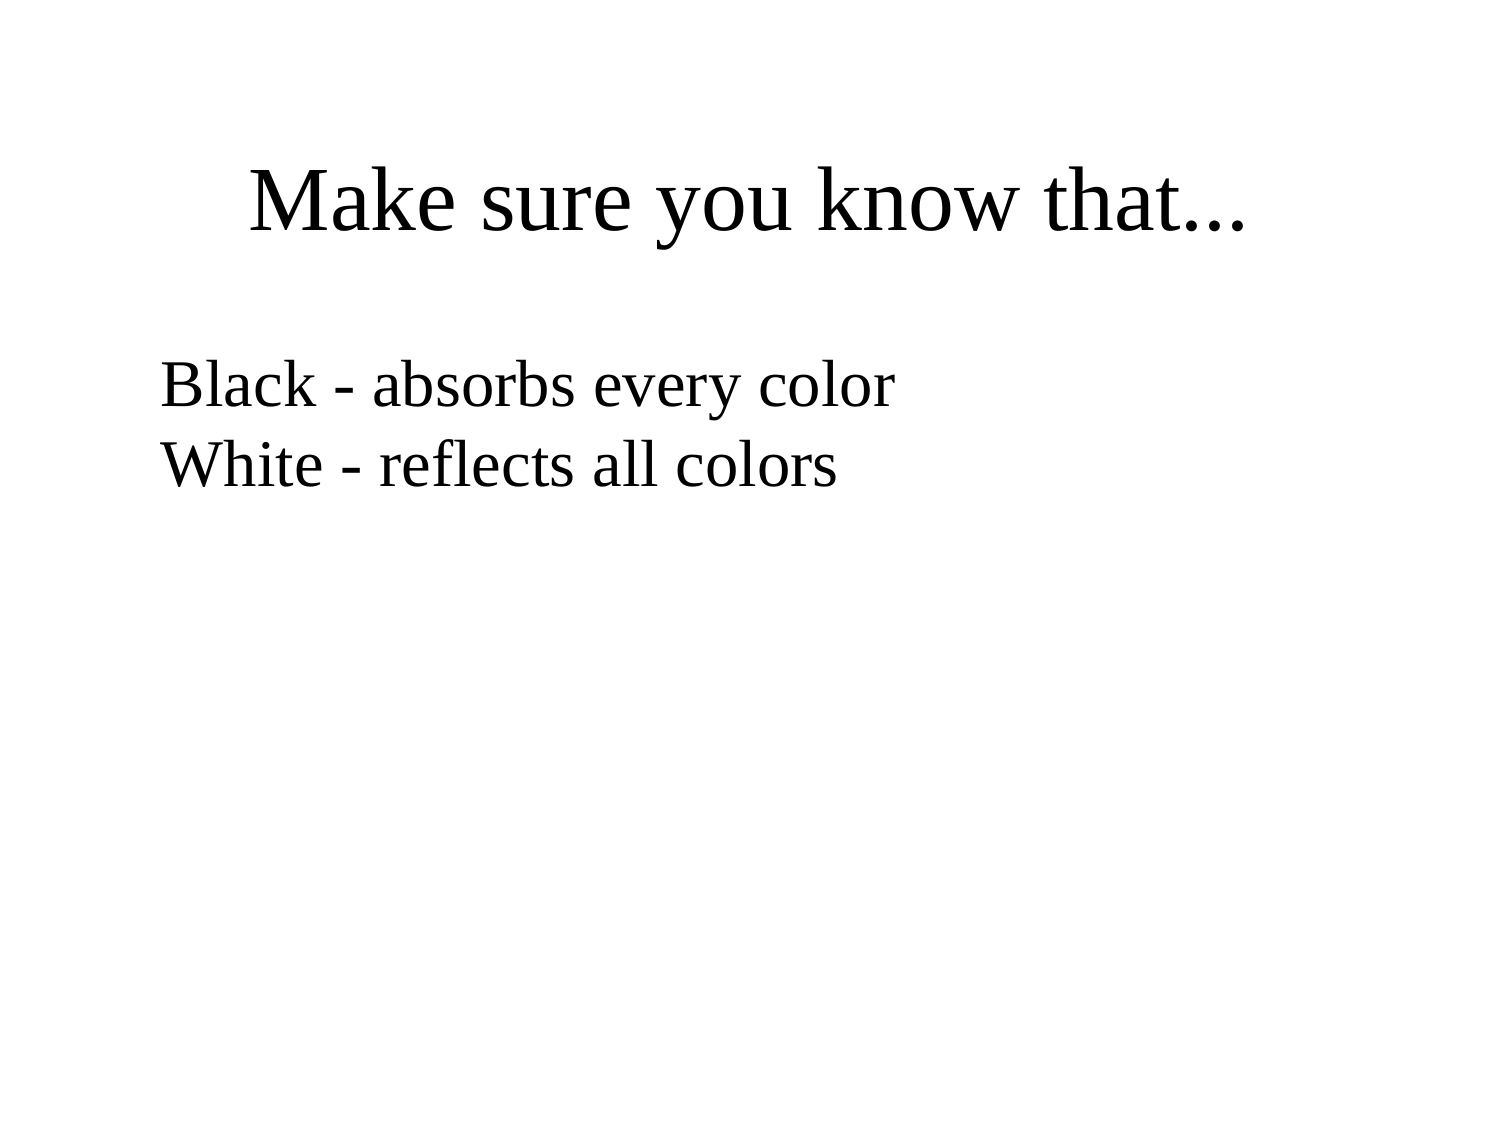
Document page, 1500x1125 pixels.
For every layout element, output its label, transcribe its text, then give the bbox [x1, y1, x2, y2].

title Make sure you know that... [112, 99, 1388, 288]
list Black - absorbs every color White - reflects all colors [112, 324, 1388, 1000]
